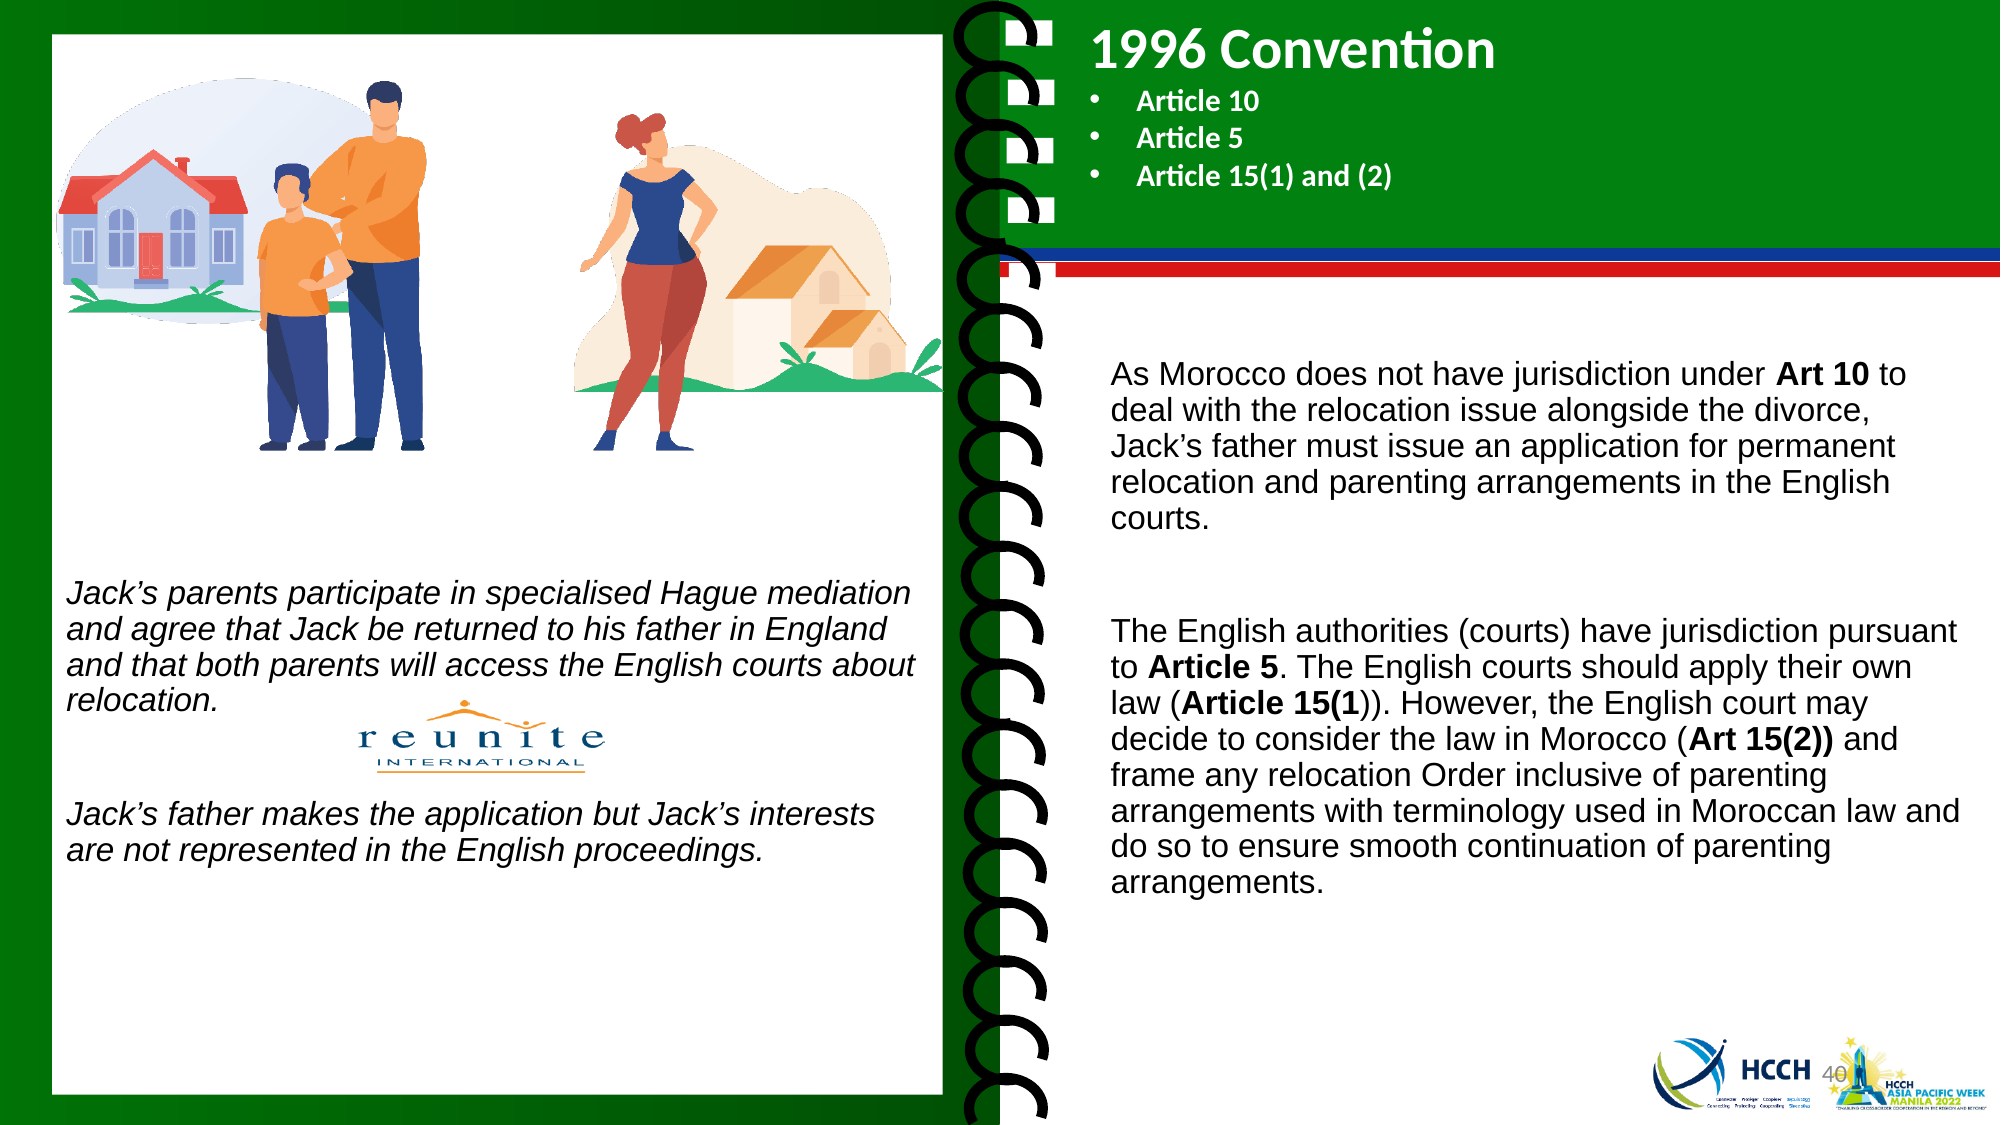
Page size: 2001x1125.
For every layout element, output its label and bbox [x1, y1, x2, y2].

picture [358, 699, 605, 773]
text_box [958, 0, 2000, 1125]
text_box [0, 0, 956, 1125]
